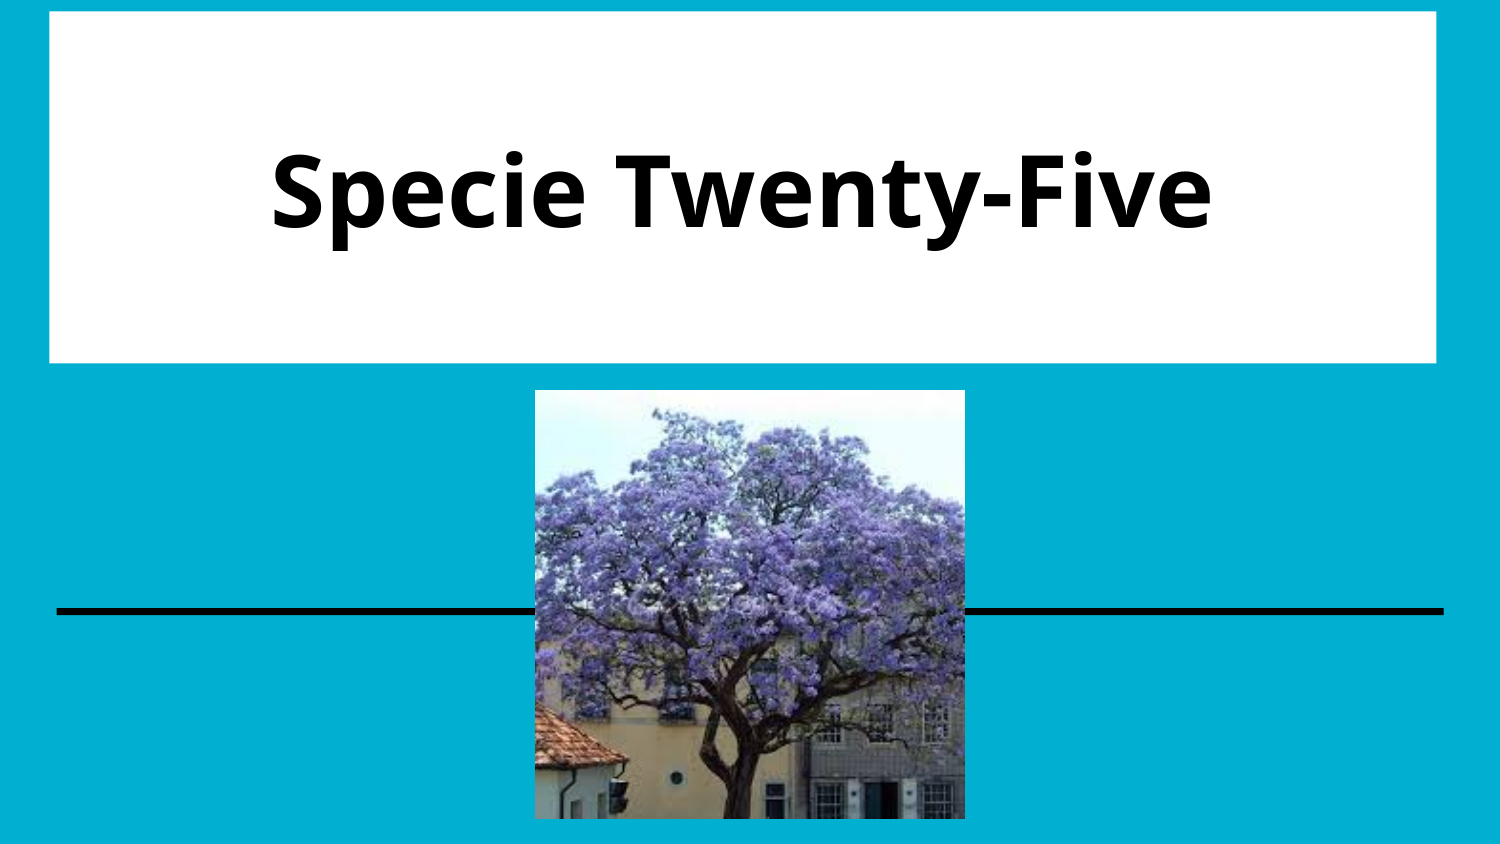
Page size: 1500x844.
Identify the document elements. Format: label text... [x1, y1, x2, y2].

title Specie Twenty-Five [49, 11, 1437, 364]
picture [535, 390, 965, 820]
